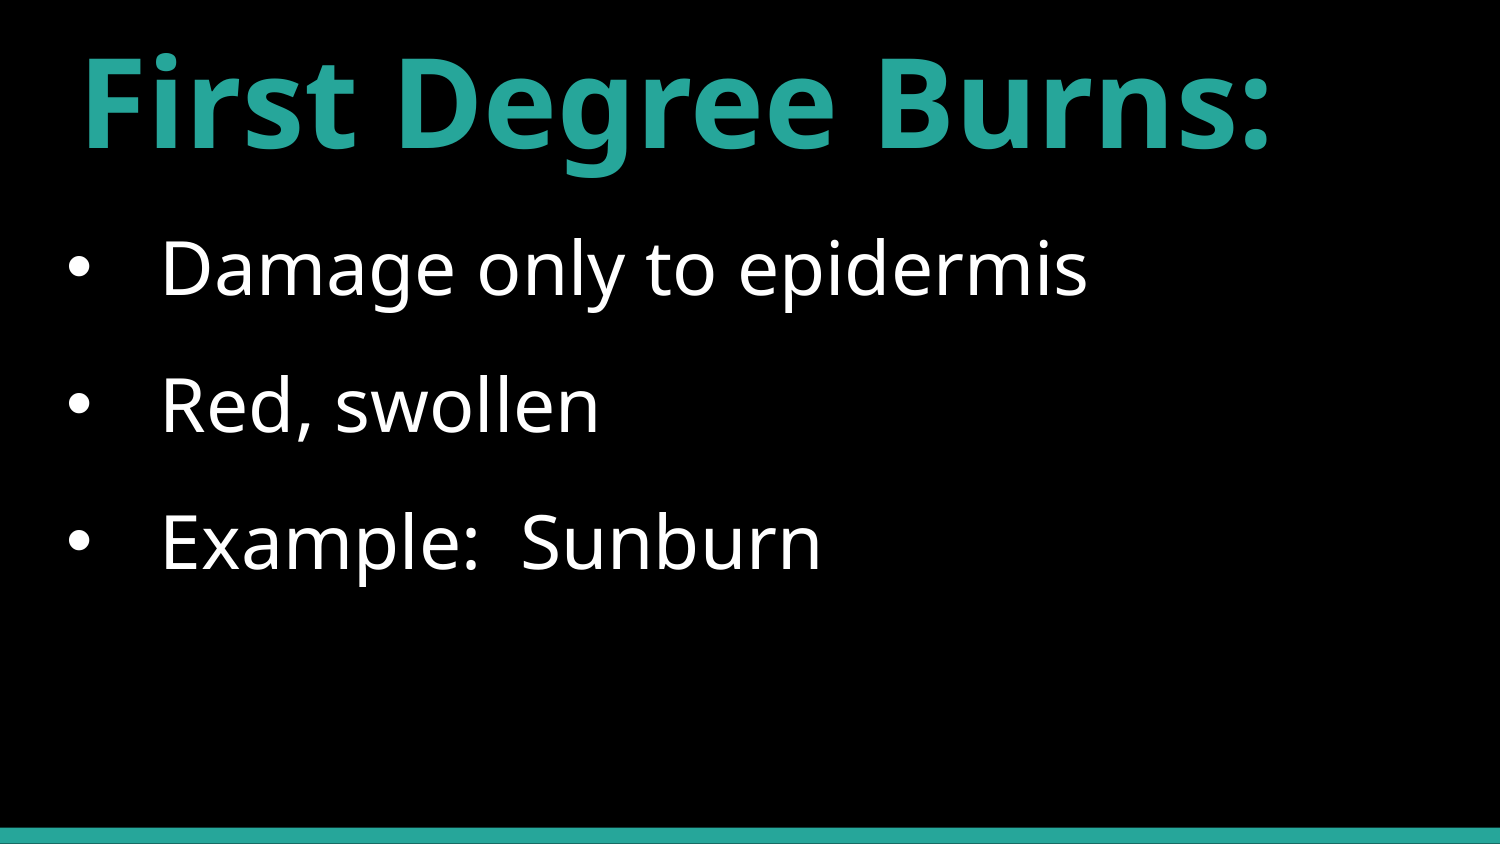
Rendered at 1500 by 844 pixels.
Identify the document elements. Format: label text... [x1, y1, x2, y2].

title First Degree Burns: [63, 8, 1462, 249]
list Damage only to epidermis Red, swollen Example: Sunburn [51, 192, 1449, 750]
